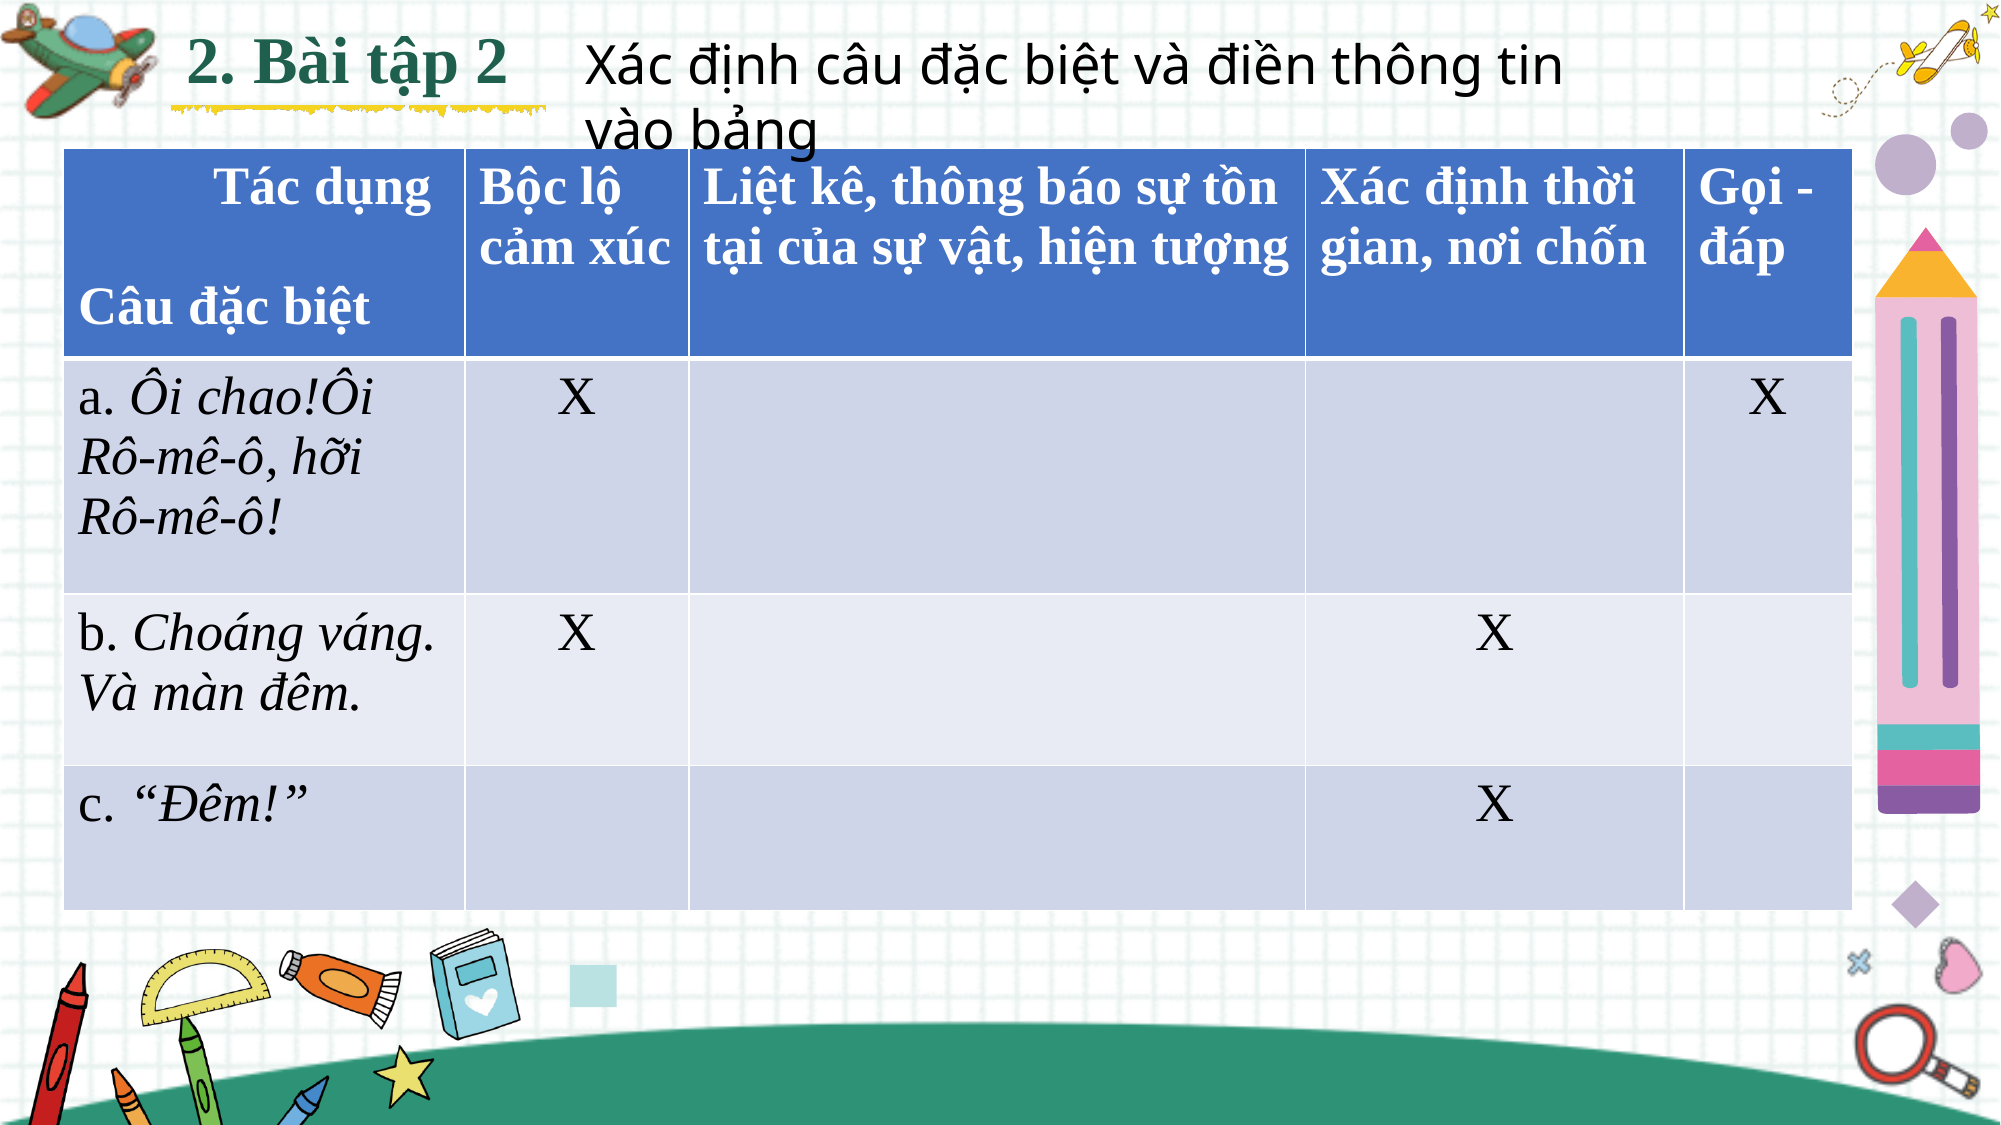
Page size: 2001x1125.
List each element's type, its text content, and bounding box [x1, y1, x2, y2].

table_cell [690, 766, 1305, 910]
table_header Liệt kê, thông báo sự tồn tại của sự vật, hiện tượng [690, 168, 1305, 356]
picture [0, 0, 2001, 1125]
table_cell X [466, 361, 688, 593]
table_cell [1306, 361, 1683, 593]
table_cell [1685, 595, 1852, 765]
table_header Xác định thời gian, nơi chốn [1306, 149, 1683, 356]
table_cell a. Ôi chao!Ôi Rô-mê-ô, hỡi Rô-mê-ô! [64, 361, 464, 593]
table_header Gọi - đáp [1685, 149, 1852, 356]
table_cell X [1306, 766, 1683, 910]
text_box [570, 964, 617, 1008]
table_cell [690, 595, 1305, 765]
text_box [1875, 227, 1981, 814]
table_header Bộc lộ cảm xúc [466, 149, 688, 356]
table_cell X [466, 595, 688, 765]
table_cell [690, 361, 1305, 593]
table_header Tác dụng Câu đặc biệt [64, 149, 464, 356]
table_cell c. “Đêm!” [64, 766, 464, 910]
table_cell [1685, 766, 1852, 910]
text_box 2. Bài tập 2 [171, 9, 546, 104]
table_cell [466, 766, 688, 910]
text_box Xác định câu đặc biệt và điền thông tin vào bảng [570, 23, 1669, 168]
table_cell X [1685, 361, 1852, 593]
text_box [1875, 112, 1988, 196]
table_cell X [1306, 595, 1683, 765]
text_box [1891, 880, 1940, 929]
table_cell b. Choáng váng. Và màn đêm. [64, 595, 464, 765]
